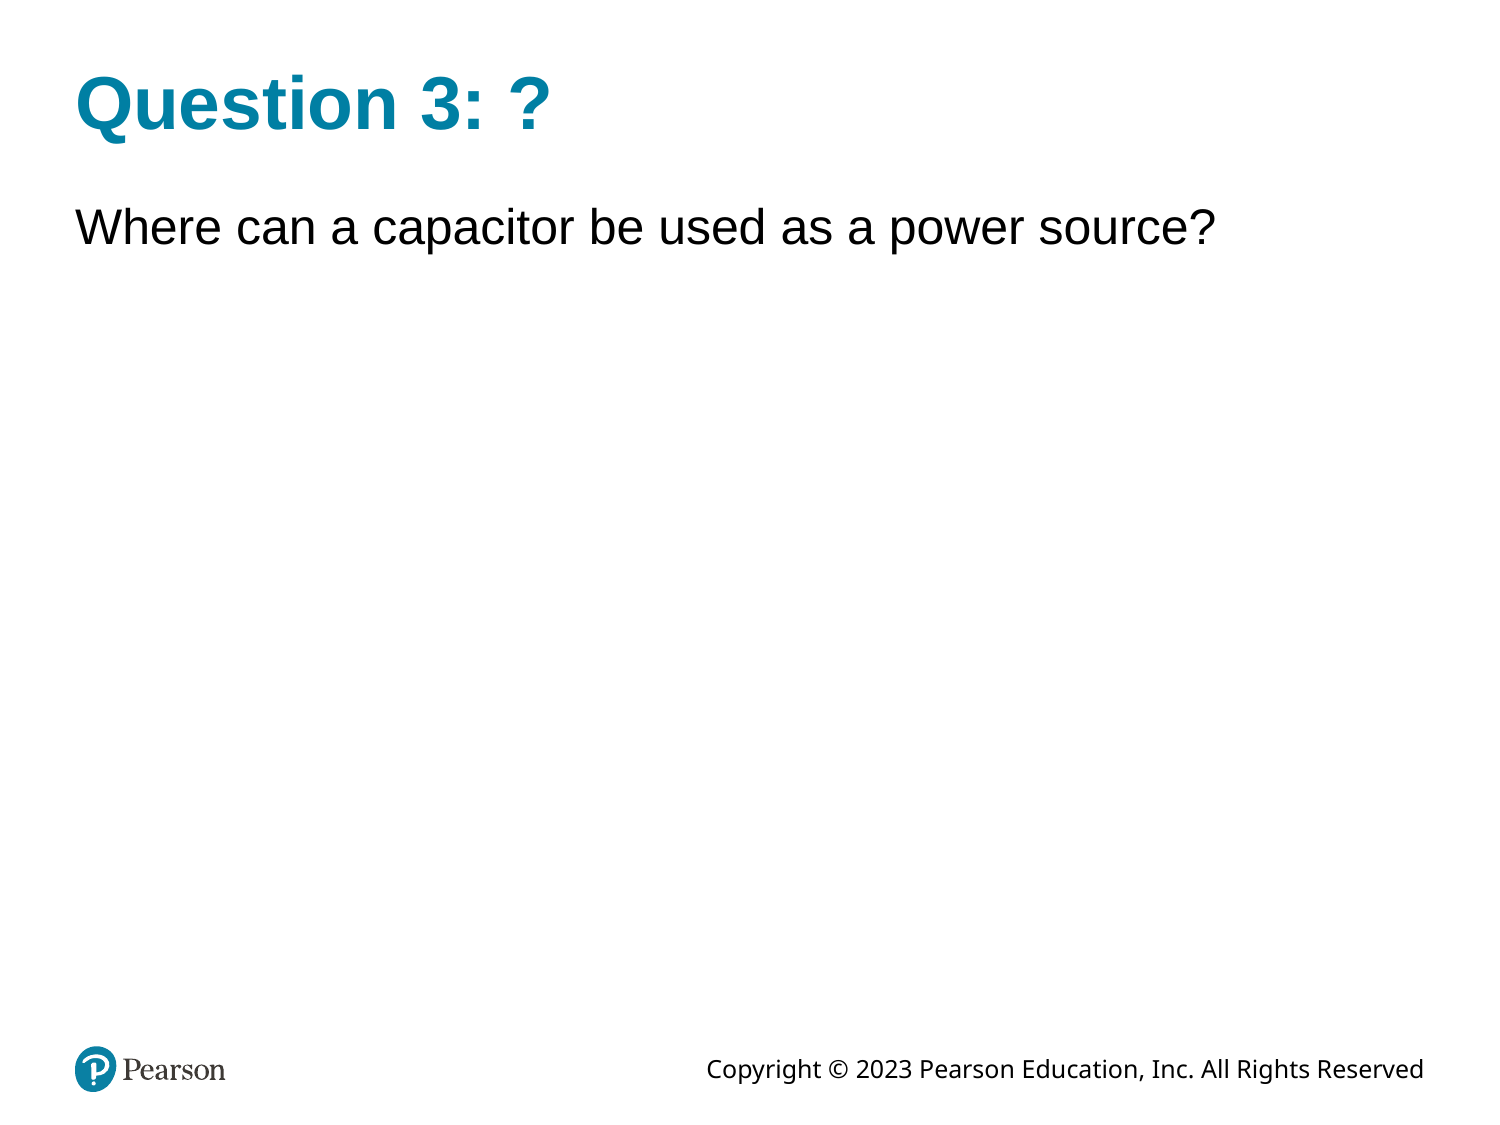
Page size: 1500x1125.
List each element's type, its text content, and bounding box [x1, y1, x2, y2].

list Where can a capacitor be used as a power source? [75, 186, 1425, 840]
title Question 3: ? [75, 0, 1425, 153]
